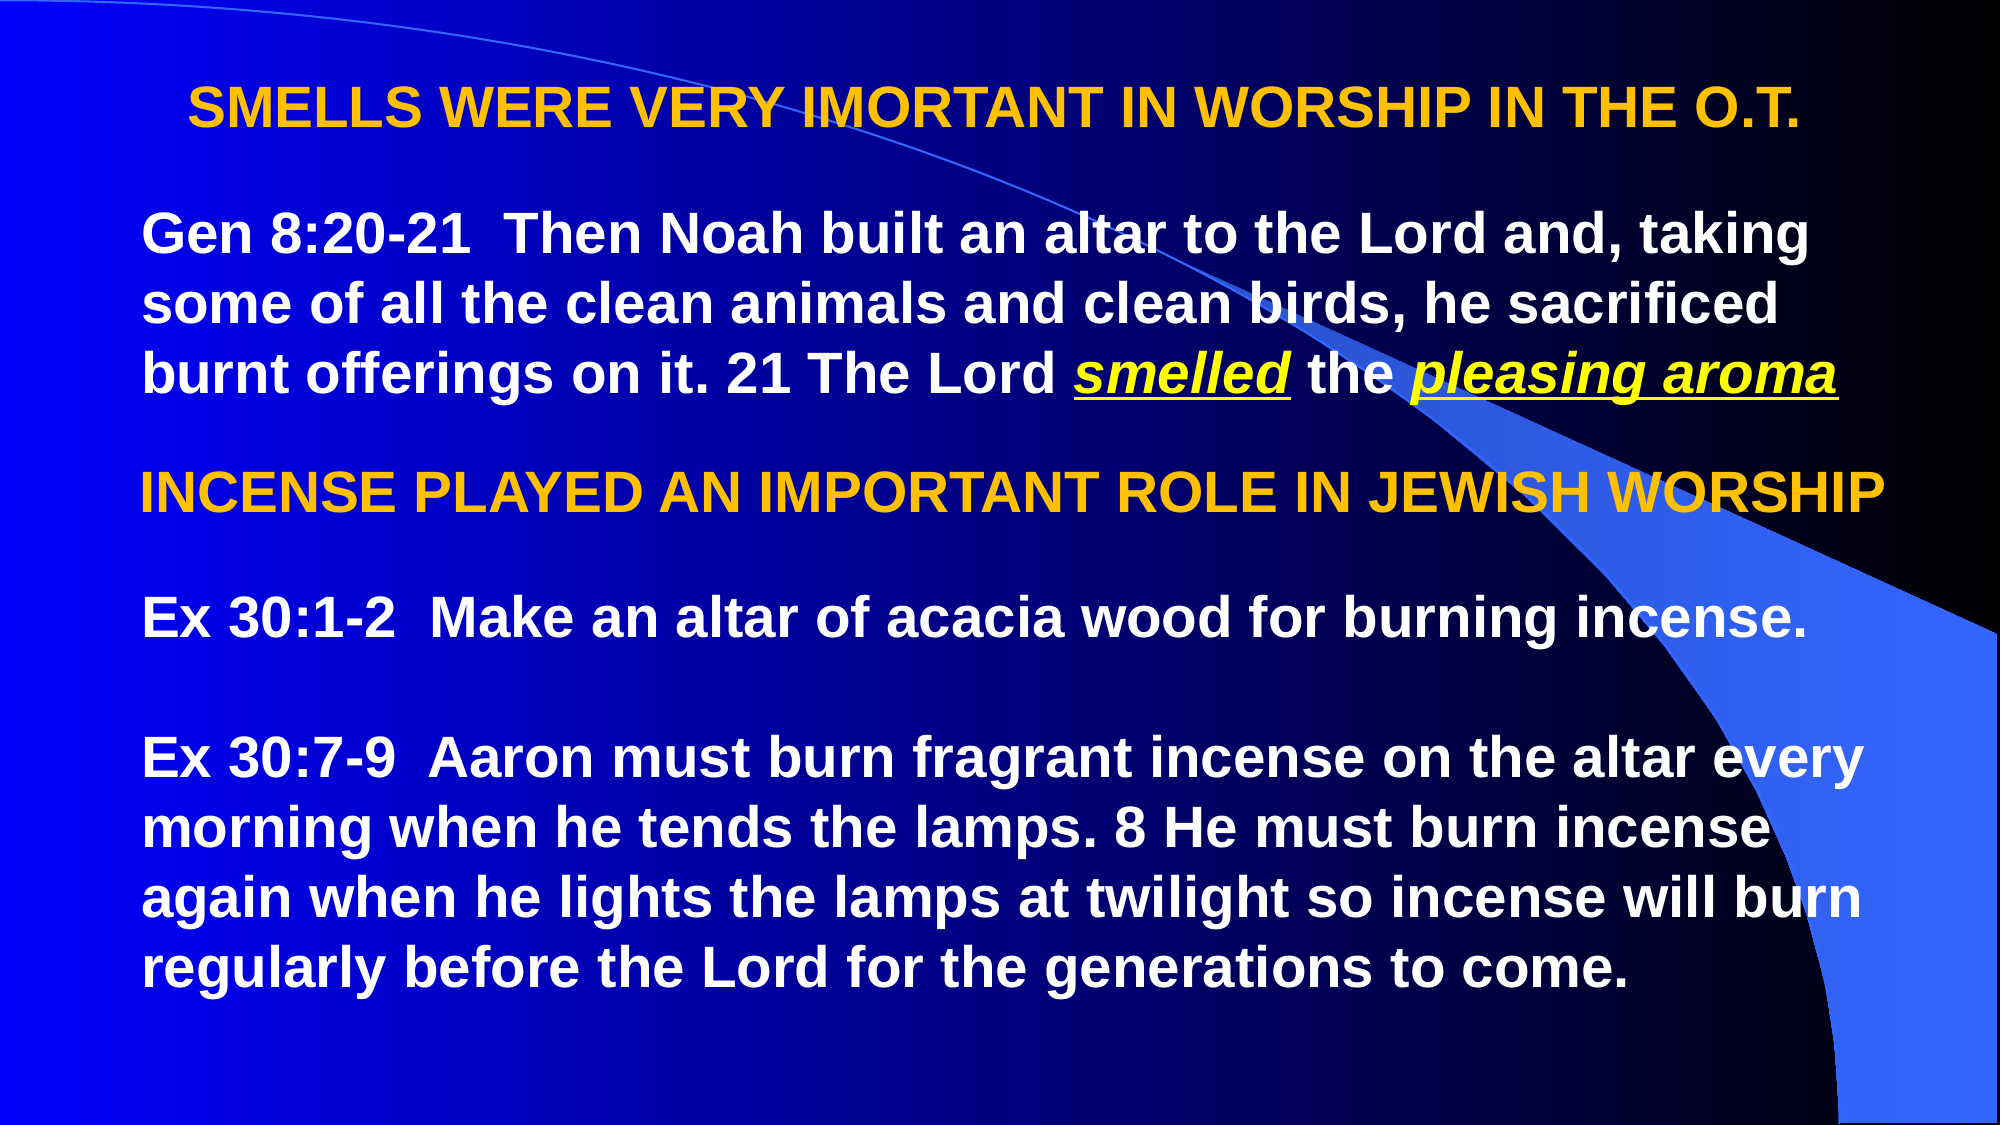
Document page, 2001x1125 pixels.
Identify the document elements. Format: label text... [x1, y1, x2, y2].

text_box SMELLS WERE VERY IMORTANT IN WORSHIP IN THE O.T. [88, 61, 1901, 147]
text_box INCENSE PLAYED AN IMPORTANT ROLE IN JEWISH WORSHIP [113, 446, 1913, 532]
text_box Gen 8:20-21 Then Noah built an altar to the Lord and, taking some of all the clean animals and clean birds, he sacrificed burnt offerings on it. 21 The Lord smelled the pleasing aroma [126, 187, 1901, 413]
text_box Ex 30:1-2 Make an altar of acacia wood for burning incense. Ex 30:7-9 Aaron must burn fragrant incense on the altar every morning when he tends the lamps. 8 He must burn incense again when he lights the lamps at twilight so incense will burn regularly before the Lord for the generations to come. [126, 571, 1901, 1007]
